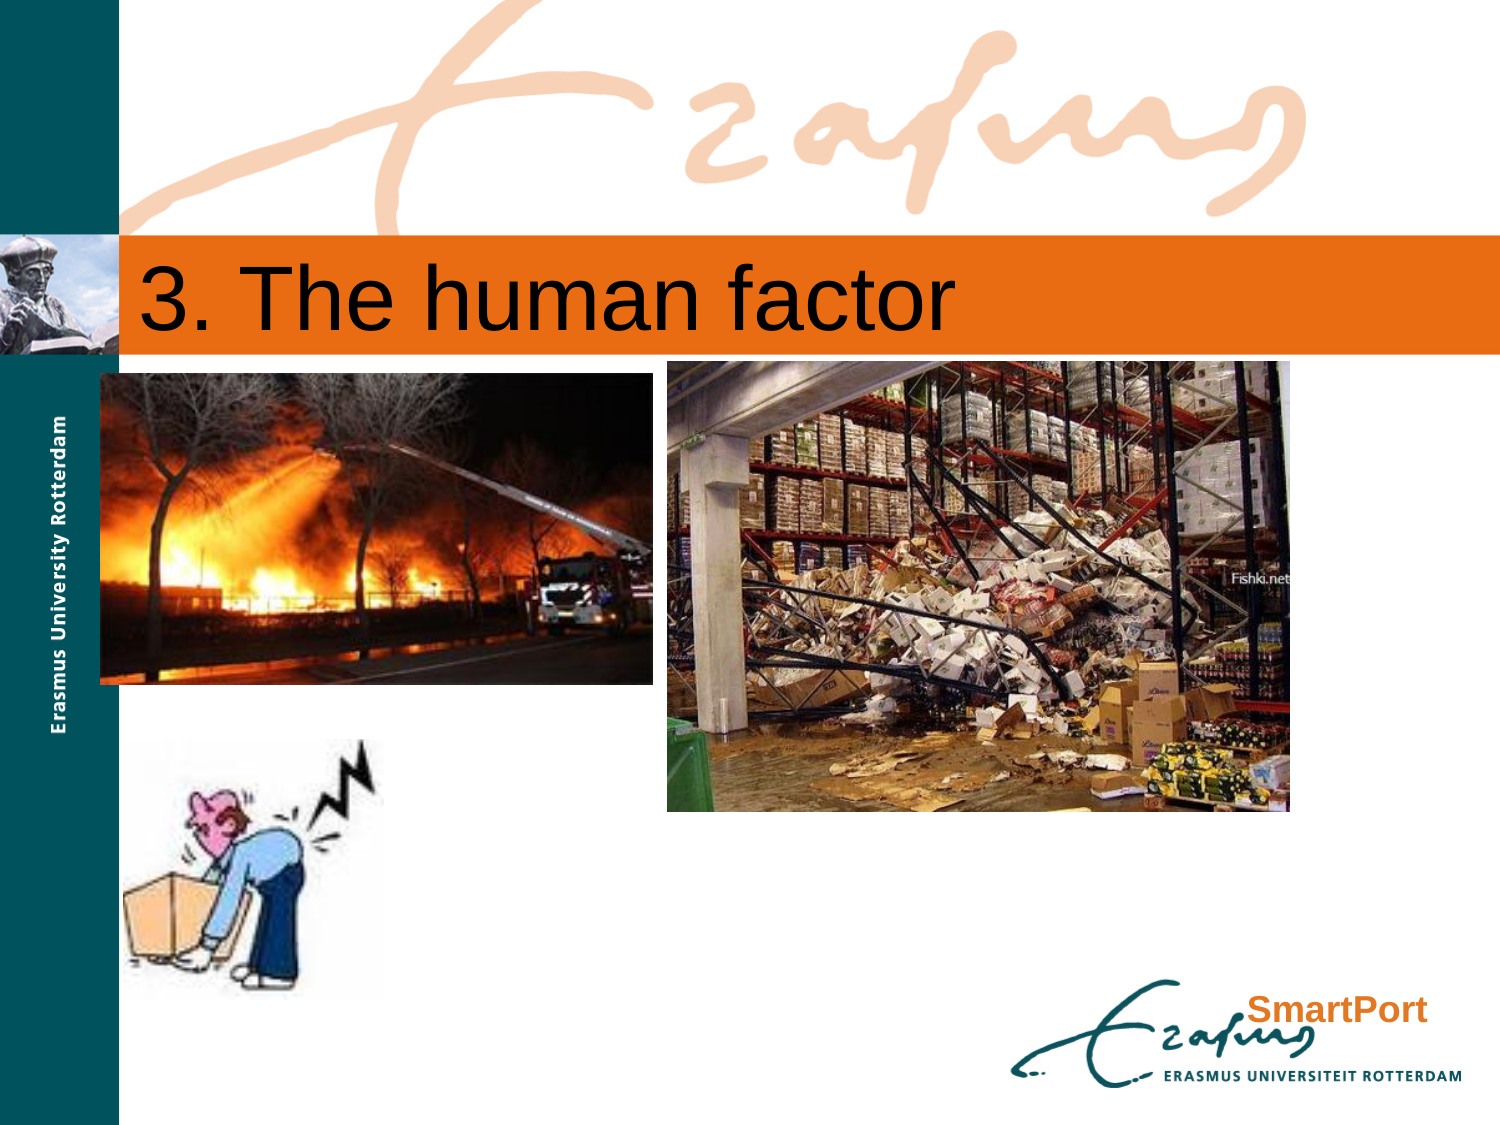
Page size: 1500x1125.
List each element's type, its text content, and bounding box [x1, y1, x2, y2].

picture [0, 0, 1500, 1125]
title 3. The human factor [123, 231, 1474, 349]
